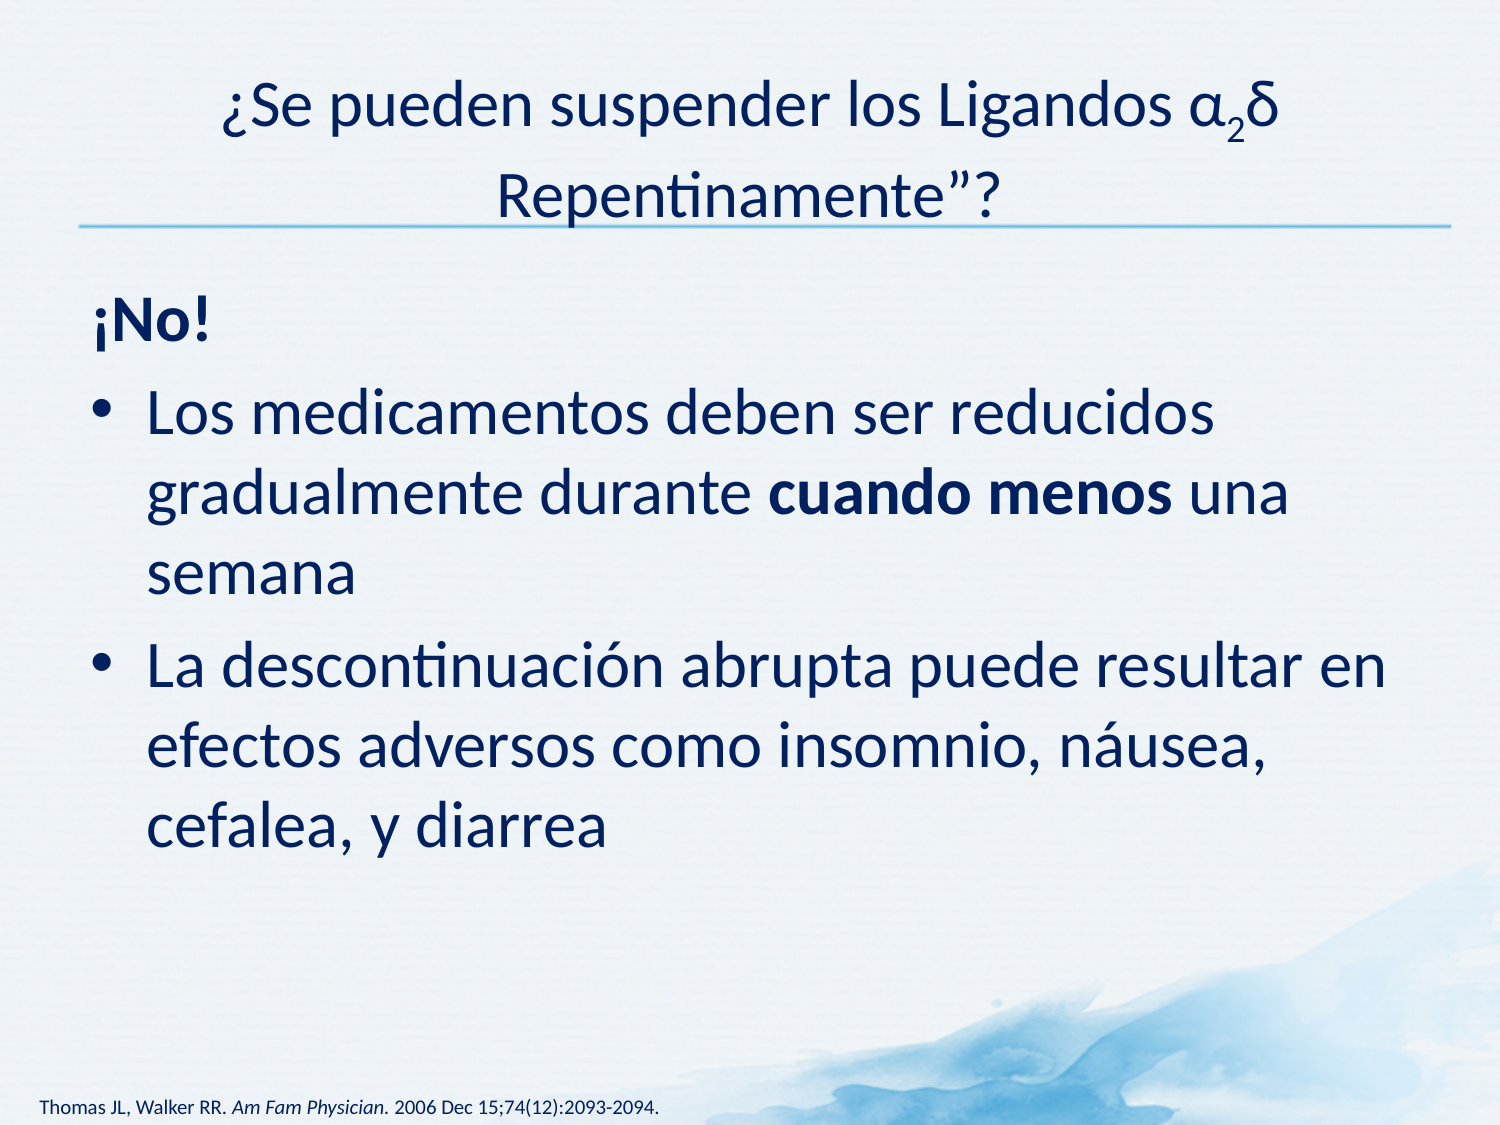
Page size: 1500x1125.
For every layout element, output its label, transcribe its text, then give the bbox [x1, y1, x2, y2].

text_box Thomas JL, Walker RR. Am Fam Physician. 2006 Dec 15;74(12):2093-2094. [24, 1085, 675, 1125]
list ¡No! Los medicamentos deben ser reducidos gradualmente durante cuando menos una semana La descontinuación abrupta puede resultar en efectos adversos como insomnio, náusea, cefalea, y diarrea [75, 266, 1425, 1010]
picture [0, 0, 1500, 1125]
title ¿Se pueden suspender los Ligandos α2δ Repentinamente”? [75, 51, 1425, 239]
